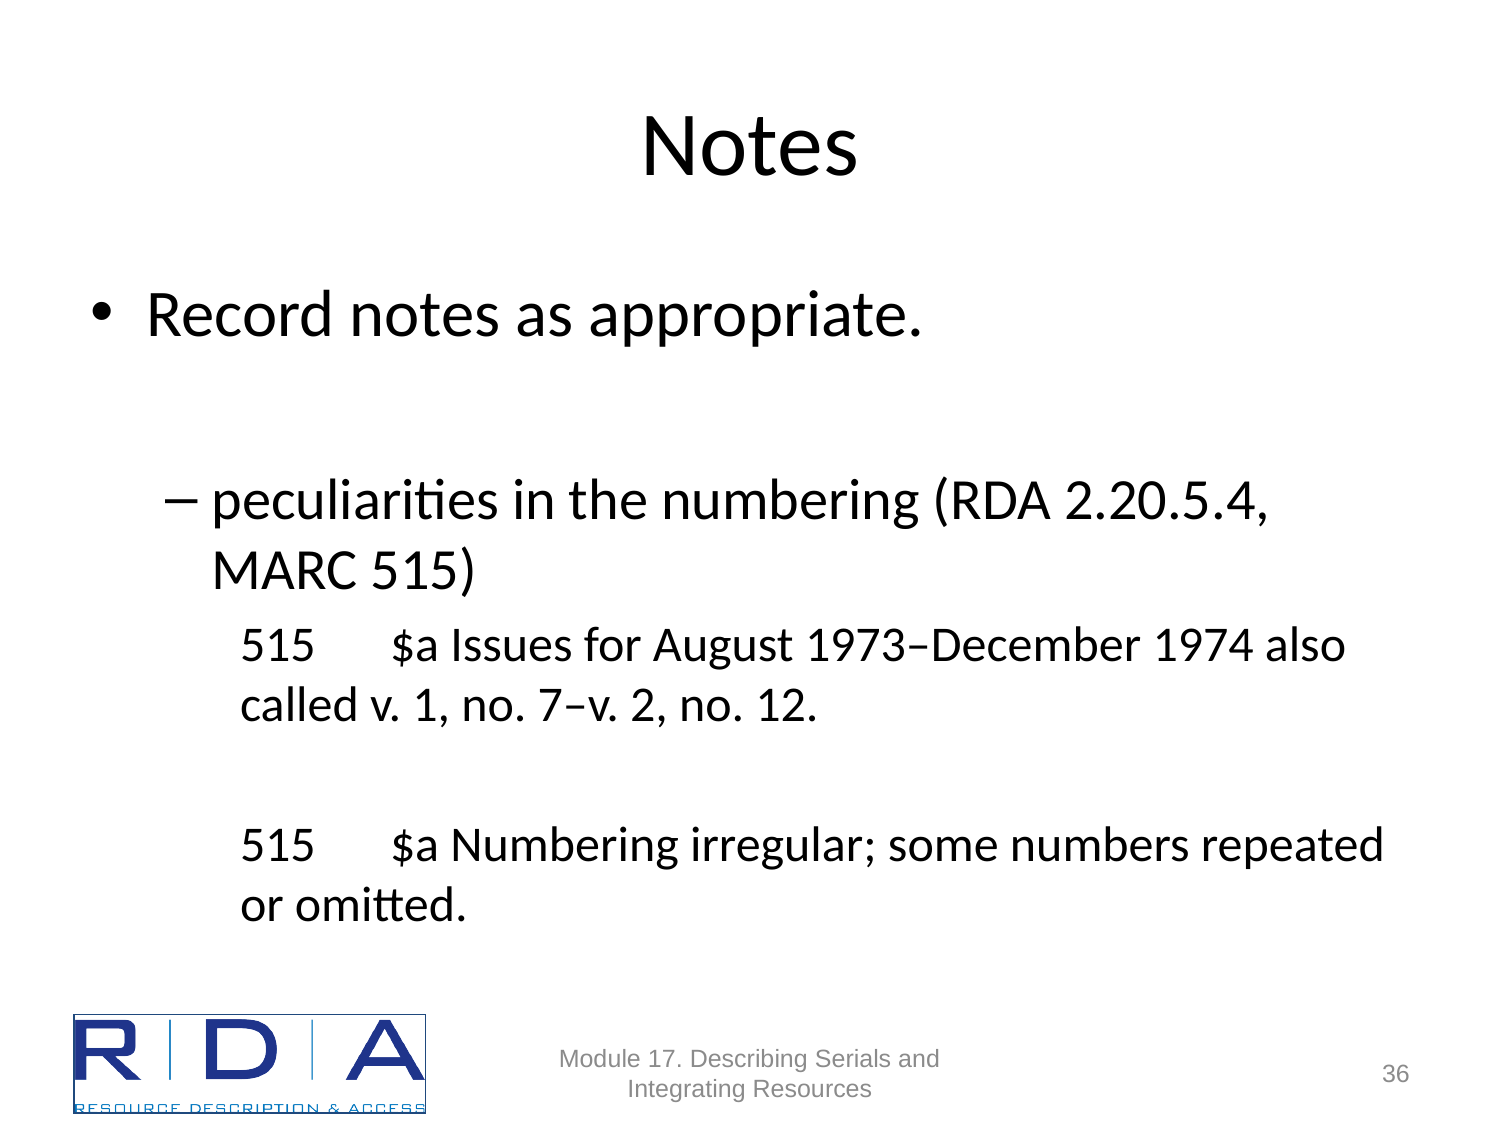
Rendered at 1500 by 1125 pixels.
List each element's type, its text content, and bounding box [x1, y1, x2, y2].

footer Module 17. Describing Serials and Integrating Resources [512, 1042, 988, 1103]
title Notes [75, 45, 1425, 233]
list Record notes as appropriate. peculiarities in the numbering (RDA 2.20.5.4, MARC 515) 515 $a Issues for August 1973–December 1974 also called v. 1, no. 7–v. 2, no. 12. 515 $a Numbering irregular; some numbers repeated or omitted. [75, 262, 1425, 1005]
picture [75, 1015, 425, 1112]
slide_number 36 [1074, 1042, 1425, 1103]
